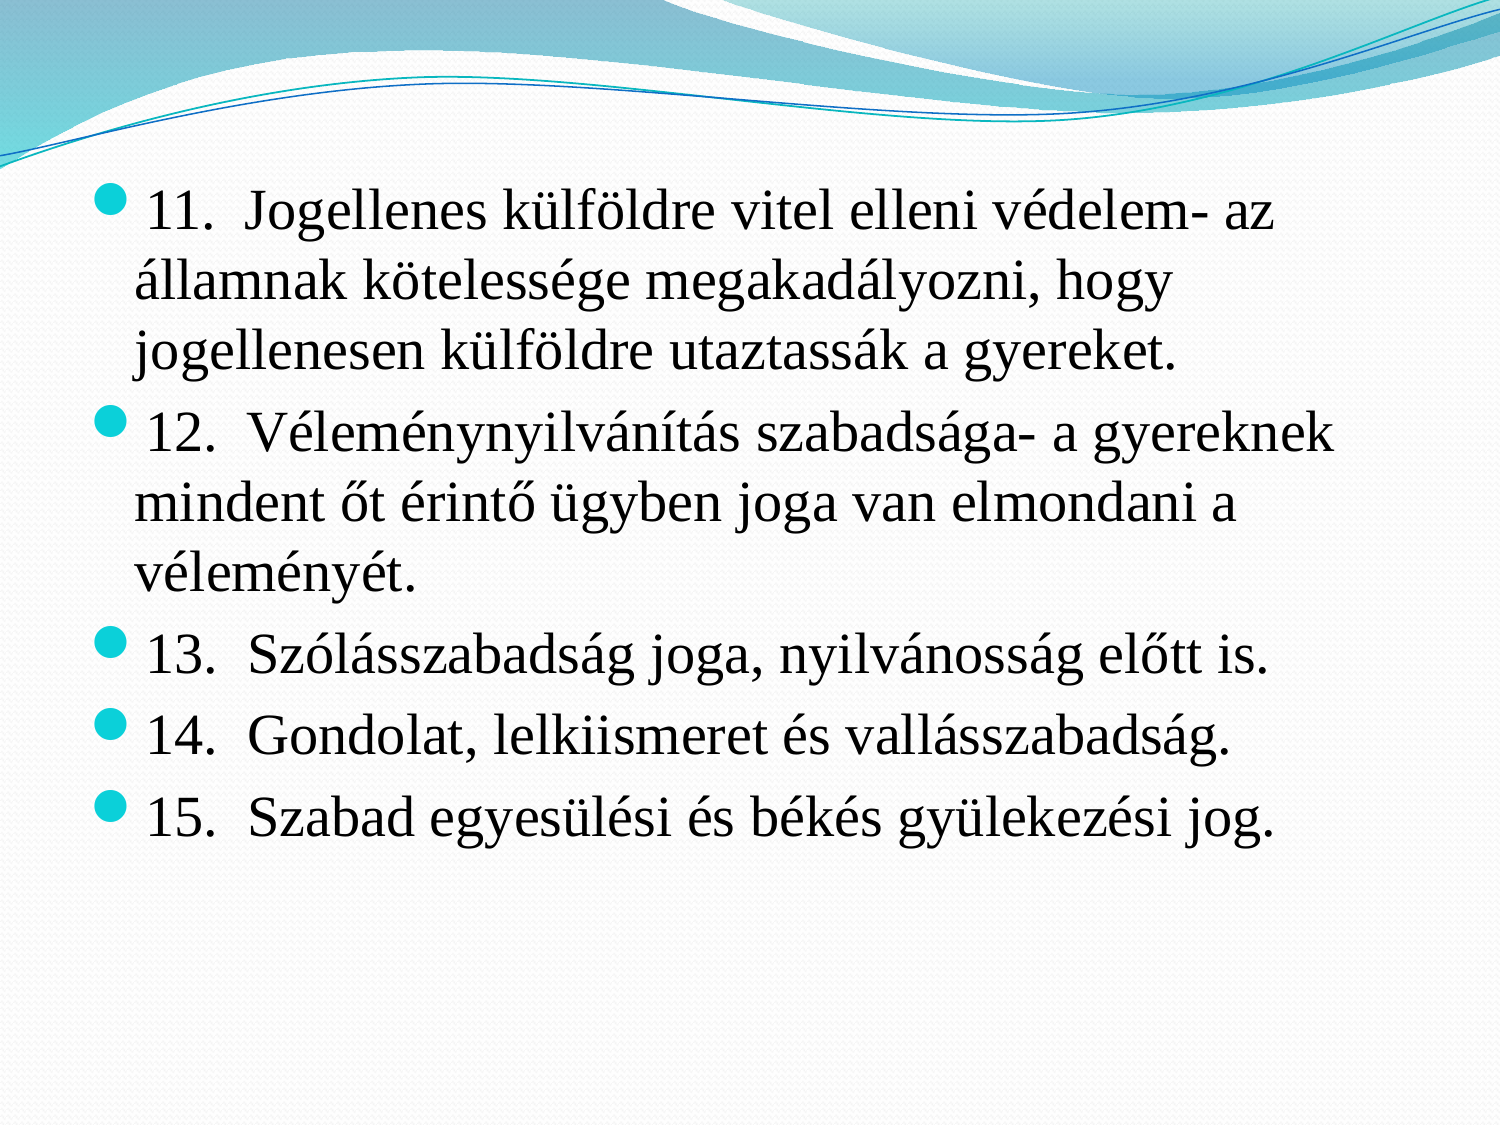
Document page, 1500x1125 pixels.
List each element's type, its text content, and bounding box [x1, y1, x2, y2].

list 11. Jogellenes külföldre vitel elleni védelem- az államnak kötelessége megakadályozni, hogy jogellenesen külföldre utaztassák a gyereket. 12. Véleménynyilvánítás szabadsága- a gyereknek mindent őt érintő ügyben joga van elmondani a véleményét. 13. Szólásszabadság joga, nyilvánosság előtt is. 14. Gondolat, lelkiismeret és vallásszabadság. 15. Szabad egyesülési és békés gyülekezési jog. [75, 164, 1425, 1038]
